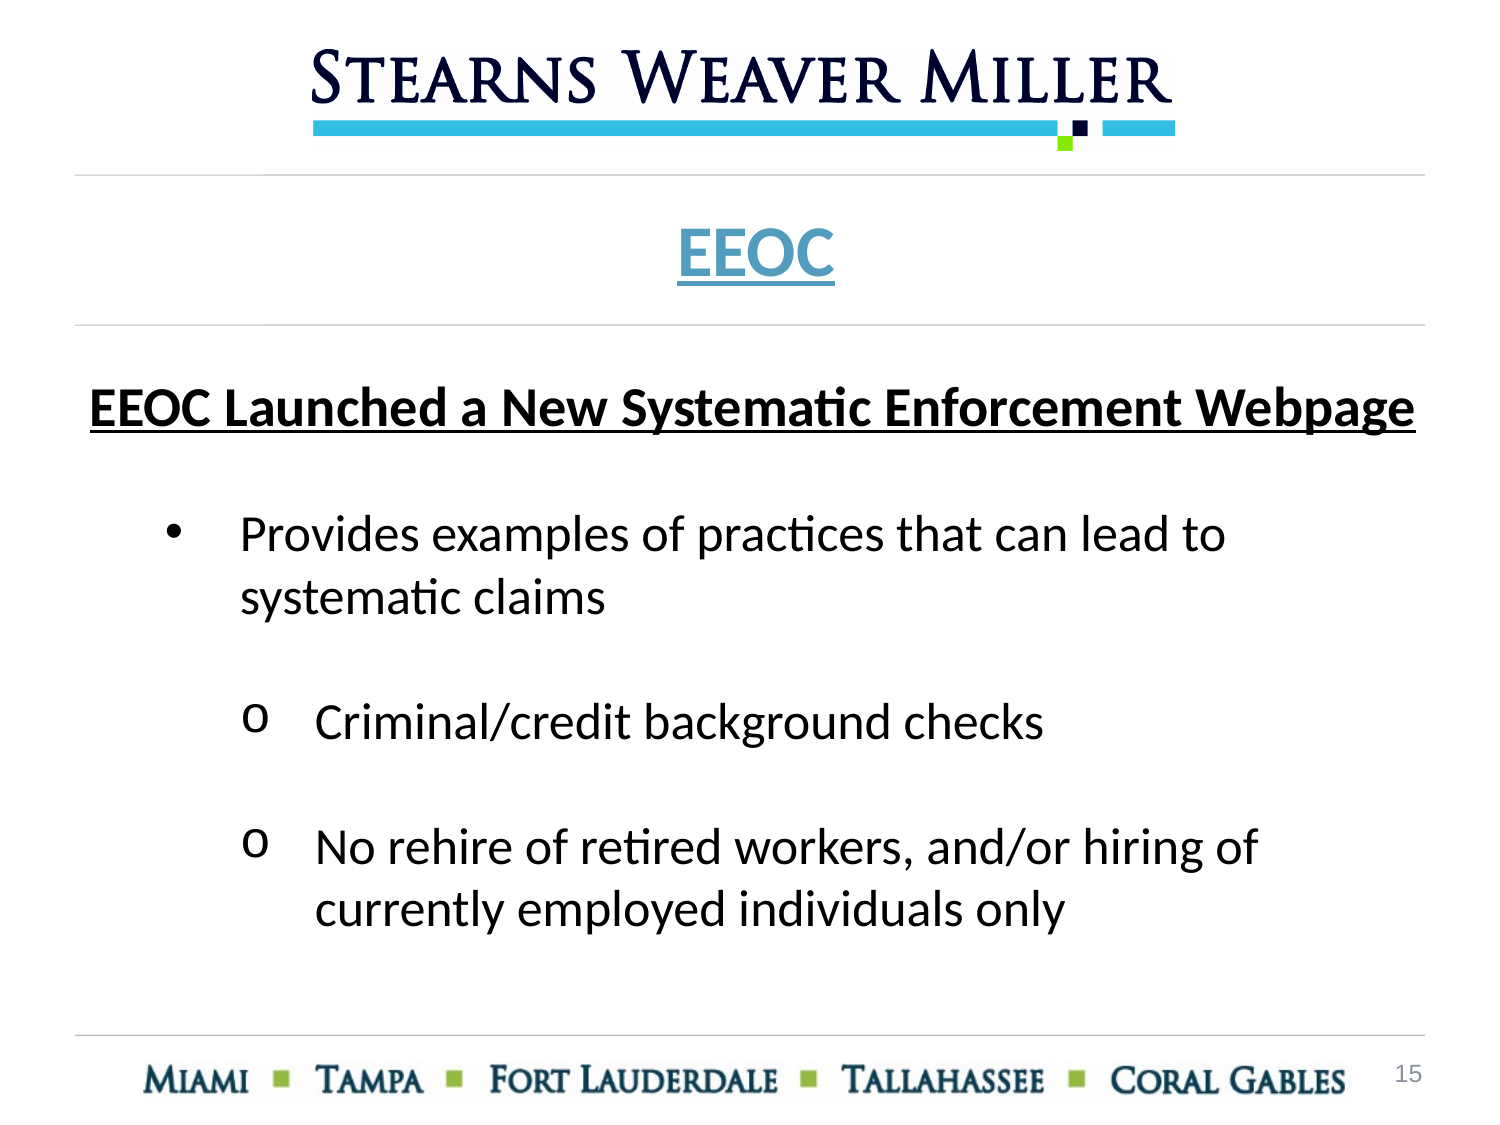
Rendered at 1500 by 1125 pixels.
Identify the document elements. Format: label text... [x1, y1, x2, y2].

picture [312, 49, 1175, 151]
text_box EEOC Launched a New Systematic Enforcement Webpage Provides examples of practices that can lead to systematic claims Criminal/credit background checks No rehire of retired workers, and/or hiring of currently employed individuals only [74, 362, 1438, 945]
text_box EEOC [74, 196, 1438, 299]
picture [143, 1062, 1353, 1103]
slide_number 15 [1371, 1042, 1438, 1103]
